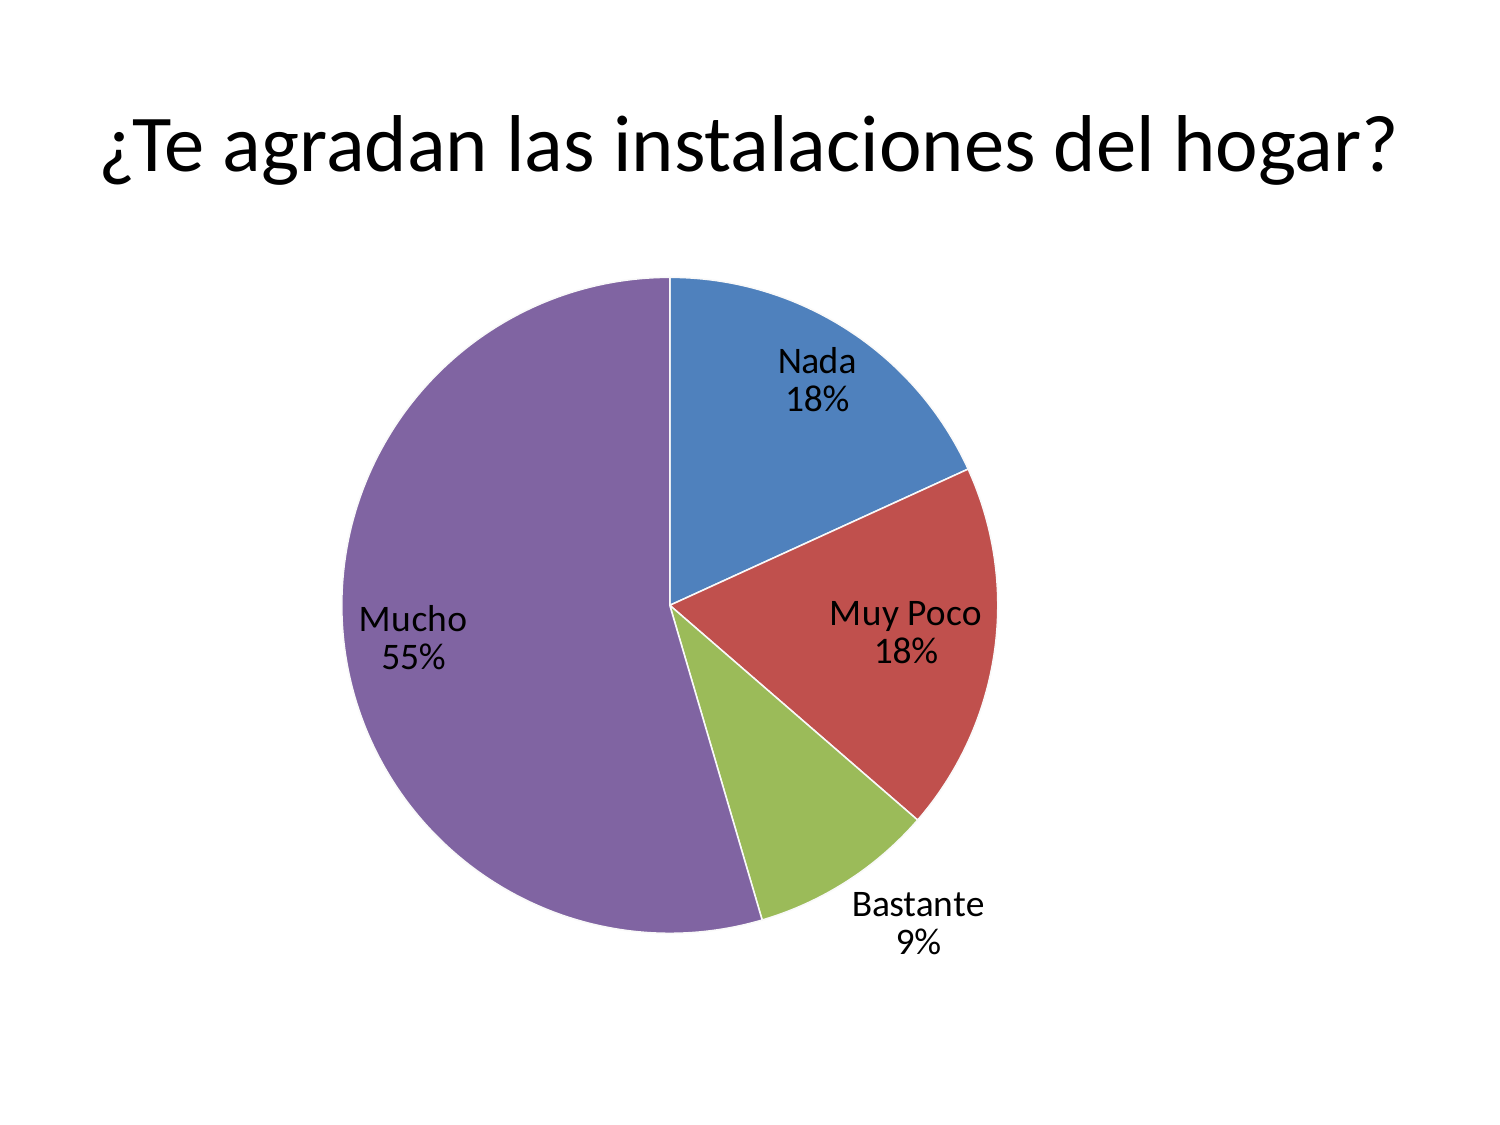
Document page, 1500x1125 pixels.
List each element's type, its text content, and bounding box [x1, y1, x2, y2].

title ¿Te agradan las instalaciones del hogar? [75, 45, 1425, 233]
chart [74, 262, 1426, 1006]
